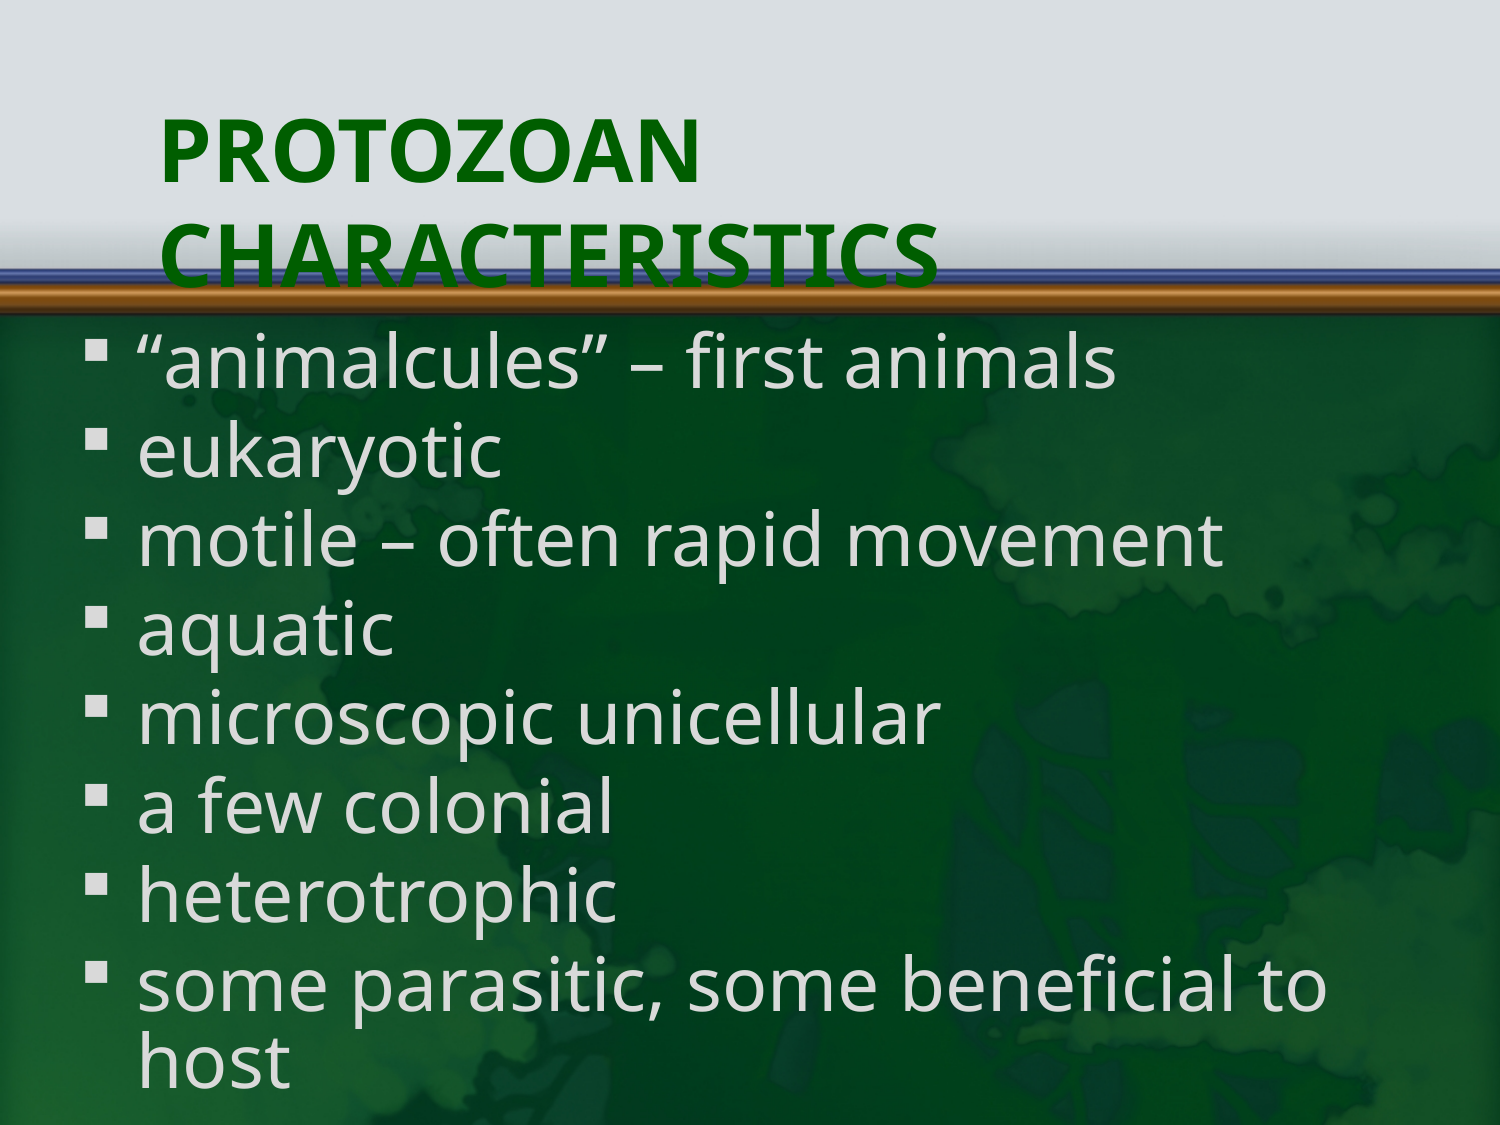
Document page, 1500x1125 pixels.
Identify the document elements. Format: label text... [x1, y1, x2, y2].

picture [0, 0, 1500, 1125]
list “animalcules” – first animals eukaryotic motile – often rapid movement aquatic microscopic unicellular a few colonial heterotrophic some parasitic, some beneficial to host [64, 320, 1450, 1093]
title Protozoan Characteristics [142, 87, 1350, 213]
